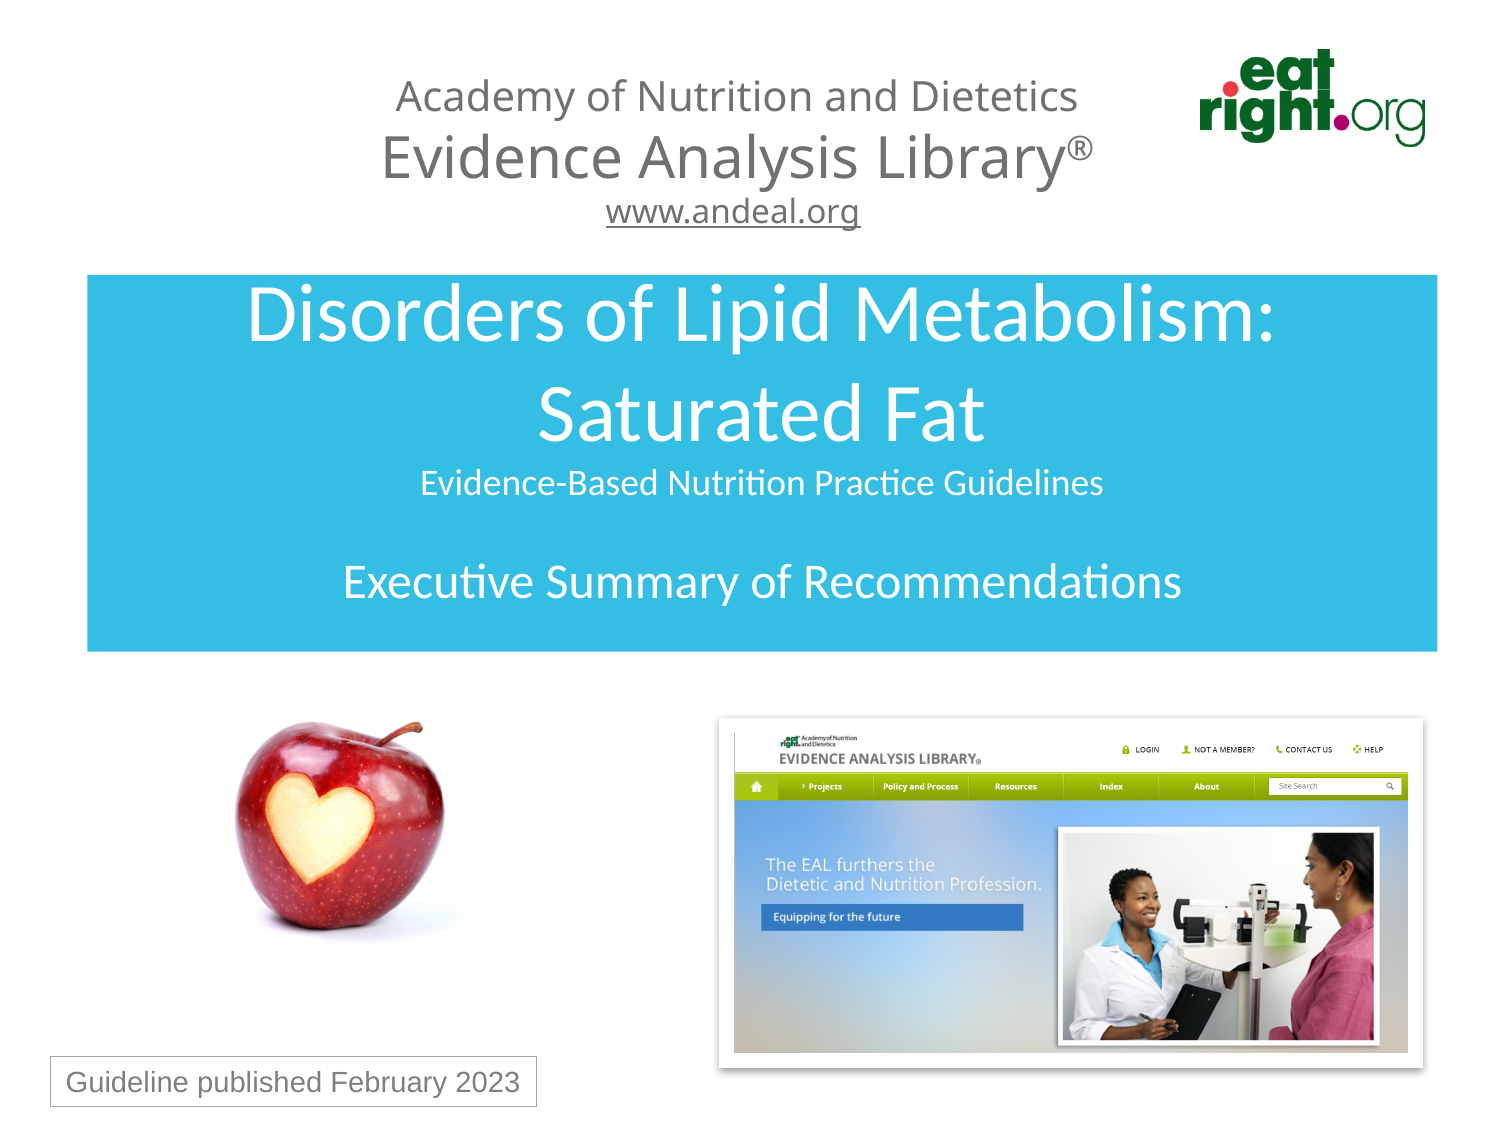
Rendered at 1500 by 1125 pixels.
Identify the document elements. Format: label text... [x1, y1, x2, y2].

text_box Disorders of Lipid Metabolism: Saturated Fat Evidence-Based Nutrition Practice Guidelines Executive Summary of Recommendations [85, 273, 1439, 654]
picture [733, 732, 1409, 1054]
picture [199, 666, 488, 955]
picture [1199, 49, 1426, 148]
list Academy of Nutrition and Dietetics Evidence Analysis Library® www.andeal.org [75, 62, 1400, 263]
text_box Guideline published February 2023 [50, 1056, 537, 1107]
